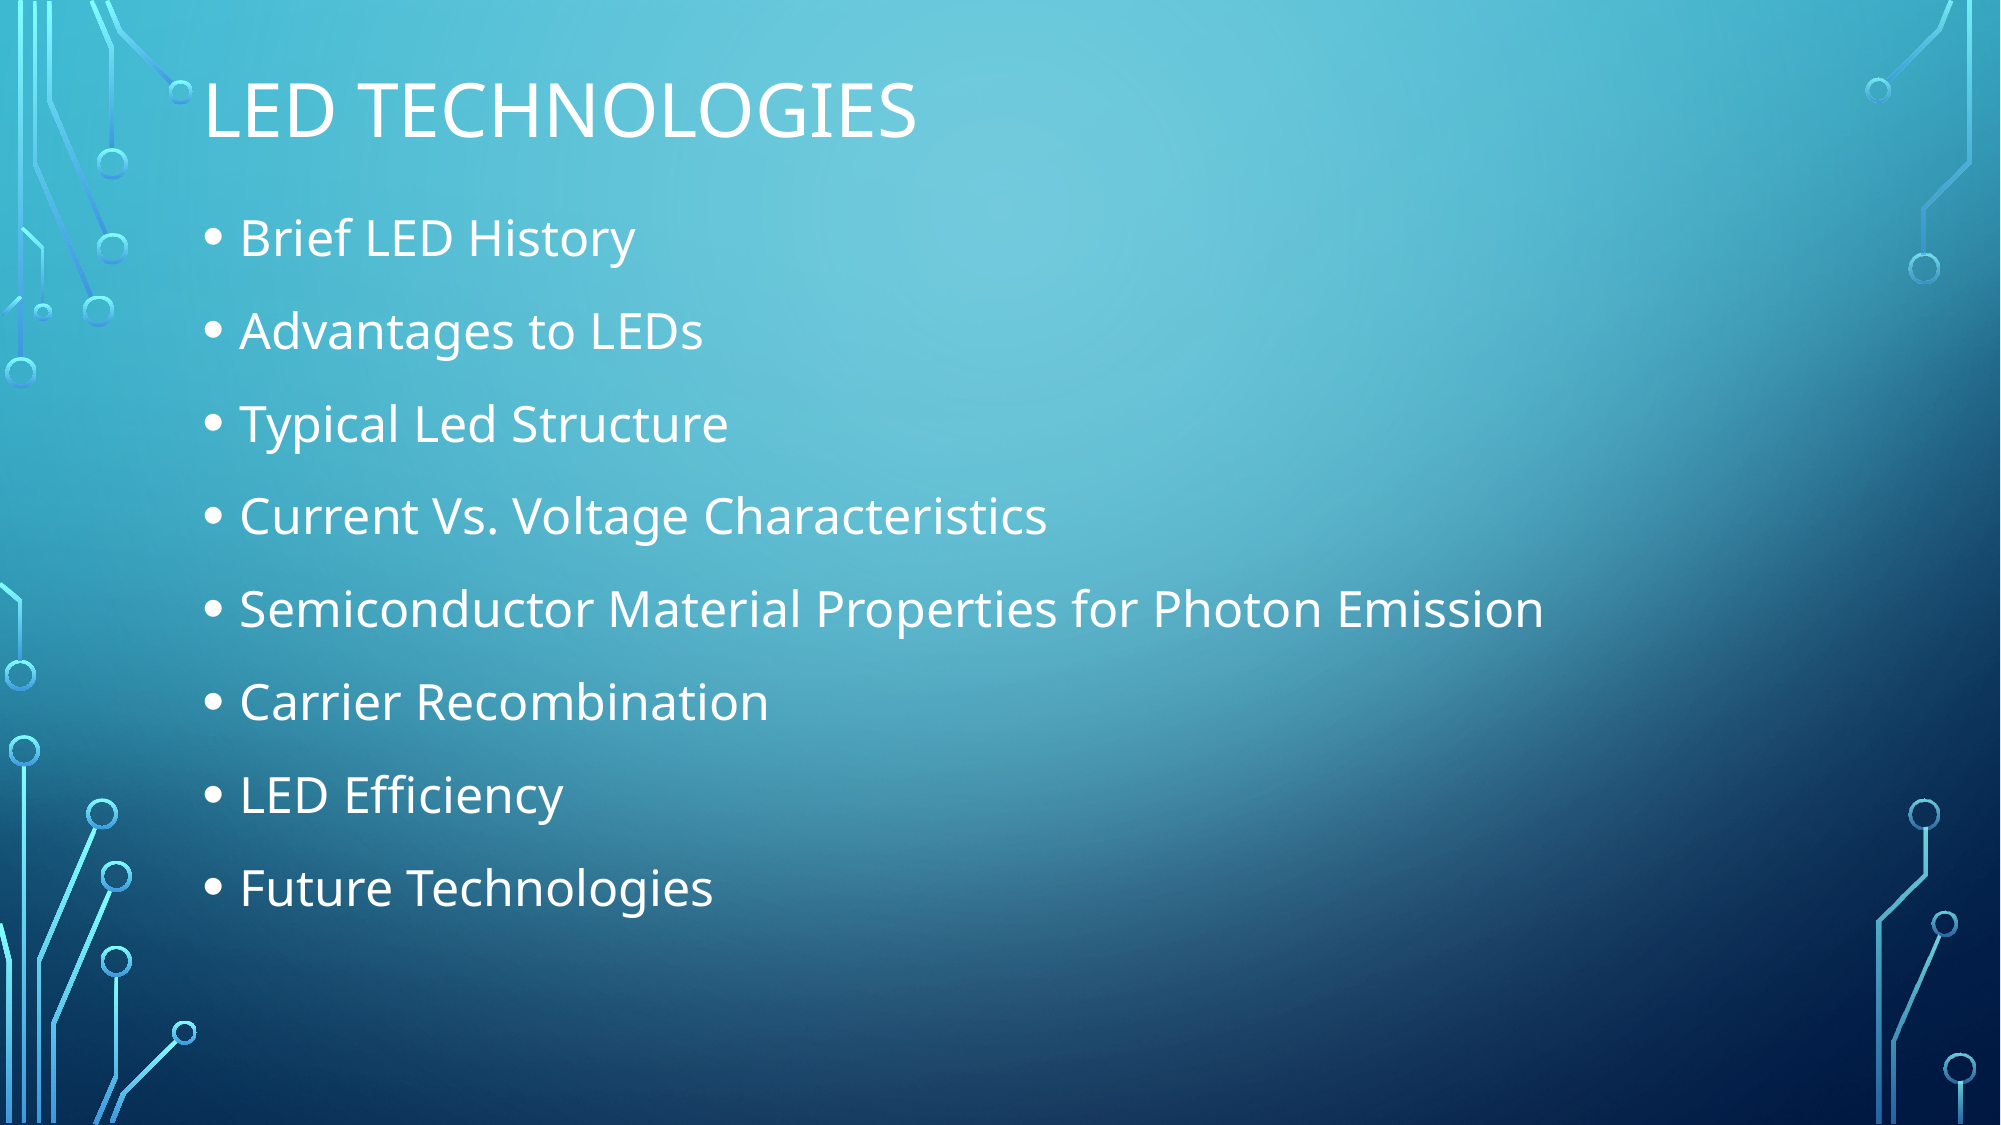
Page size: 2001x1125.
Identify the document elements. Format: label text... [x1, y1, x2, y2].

list Brief LED History Advantages to LEDs Typical Led Structure Current Vs. Voltage Characteristics Semiconductor Material Properties for Photon Emission Carrier Recombination LED Efficiency Future Technologies [187, 186, 1813, 950]
title LED Technologies [187, 39, 1813, 186]
